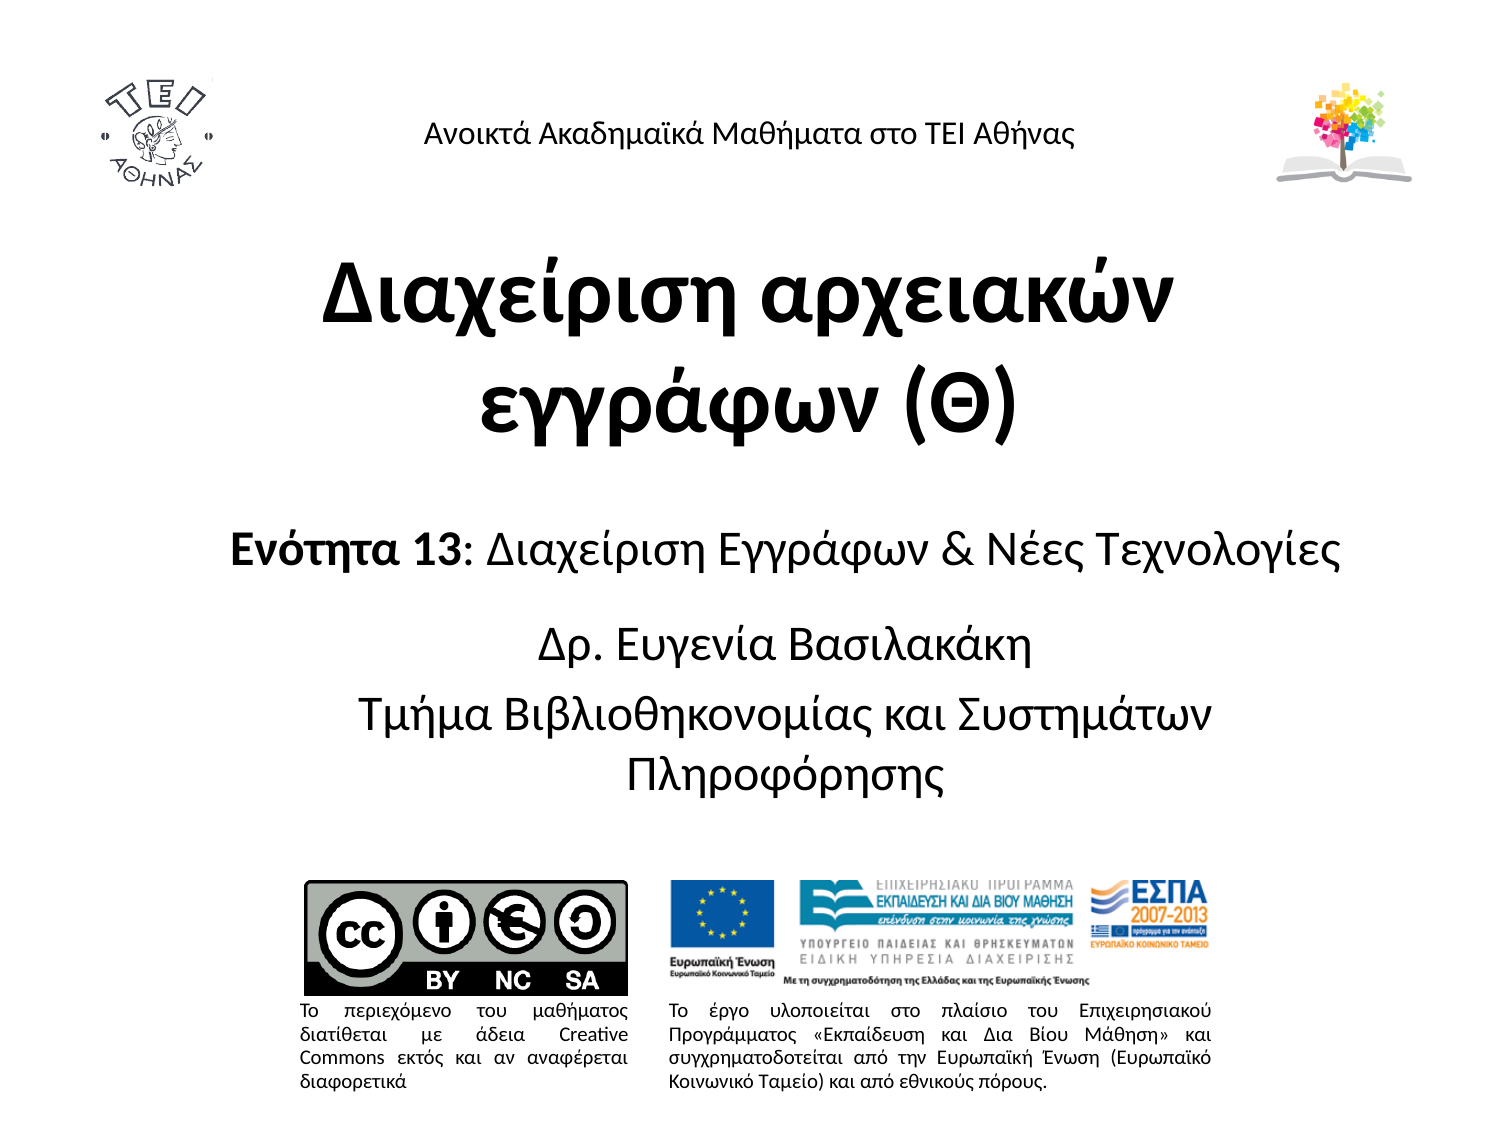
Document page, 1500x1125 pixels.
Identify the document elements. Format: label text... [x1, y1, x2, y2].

title Διαχείριση αρχειακών εγγράφων (Θ) [112, 219, 1388, 461]
picture [1273, 77, 1414, 185]
subtitle Ενότητα 13: Διαχείριση Εγγράφων & Νέες Τεχνολογίες Δρ. Ευγενία Βασιλακάκη Τμήμα Βιβλιοθηκονομίας και Συστημάτων Πληροφόρησης [183, 507, 1388, 796]
picture [663, 880, 1214, 996]
picture [303, 880, 628, 996]
table_header Το έργο υλοποιείται στο πλαίσιο του Επιχειρησιακού Προγράμματος «Εκπαίδευση και Δια Βίου Μάθηση» και συγχρηματοδοτείται από την Ευρωπαϊκή Ένωση (Ευρωπαϊκό Κοινωνικό Ταμείο) και από εθνικούς πόρους. [640, 999, 1223, 1125]
picture [100, 77, 213, 193]
text_box Ανοικτά Ακαδημαϊκά Μαθήματα στο ΤΕΙ Αθήνας [217, 103, 1268, 159]
table_header Το περιεχόμενο του μαθήματος διατίθεται με άδεια Creative Commons εκτός και αν αναφέρεται διαφορετικά [289, 999, 640, 1125]
